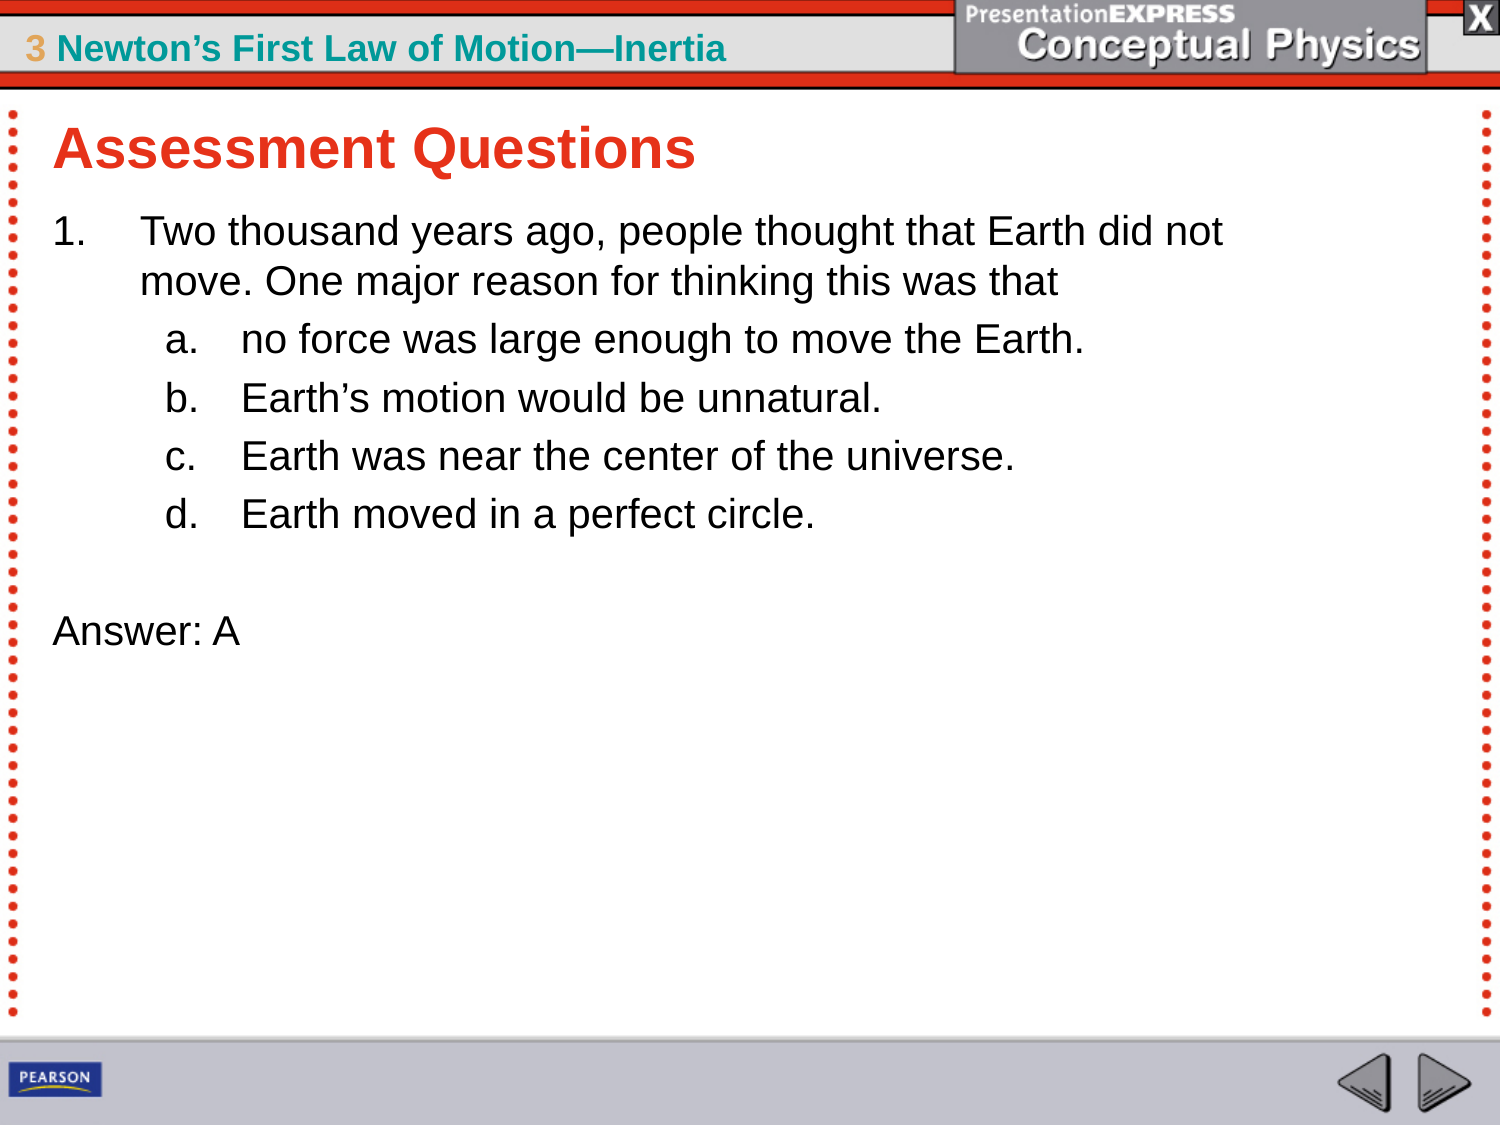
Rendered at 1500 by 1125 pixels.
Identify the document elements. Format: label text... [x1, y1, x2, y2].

picture [0, 0, 1500, 1125]
text_box Assessment Questions [37, 102, 1038, 188]
text_box Two thousand years ago, people thought that Earth did not move. One major reason for thinking this was that no force was large enough to move the Earth. Earth’s motion would be unnatural. Earth was near the center of the universe. Earth moved in a perfect circle. Answer: A [37, 196, 1263, 671]
